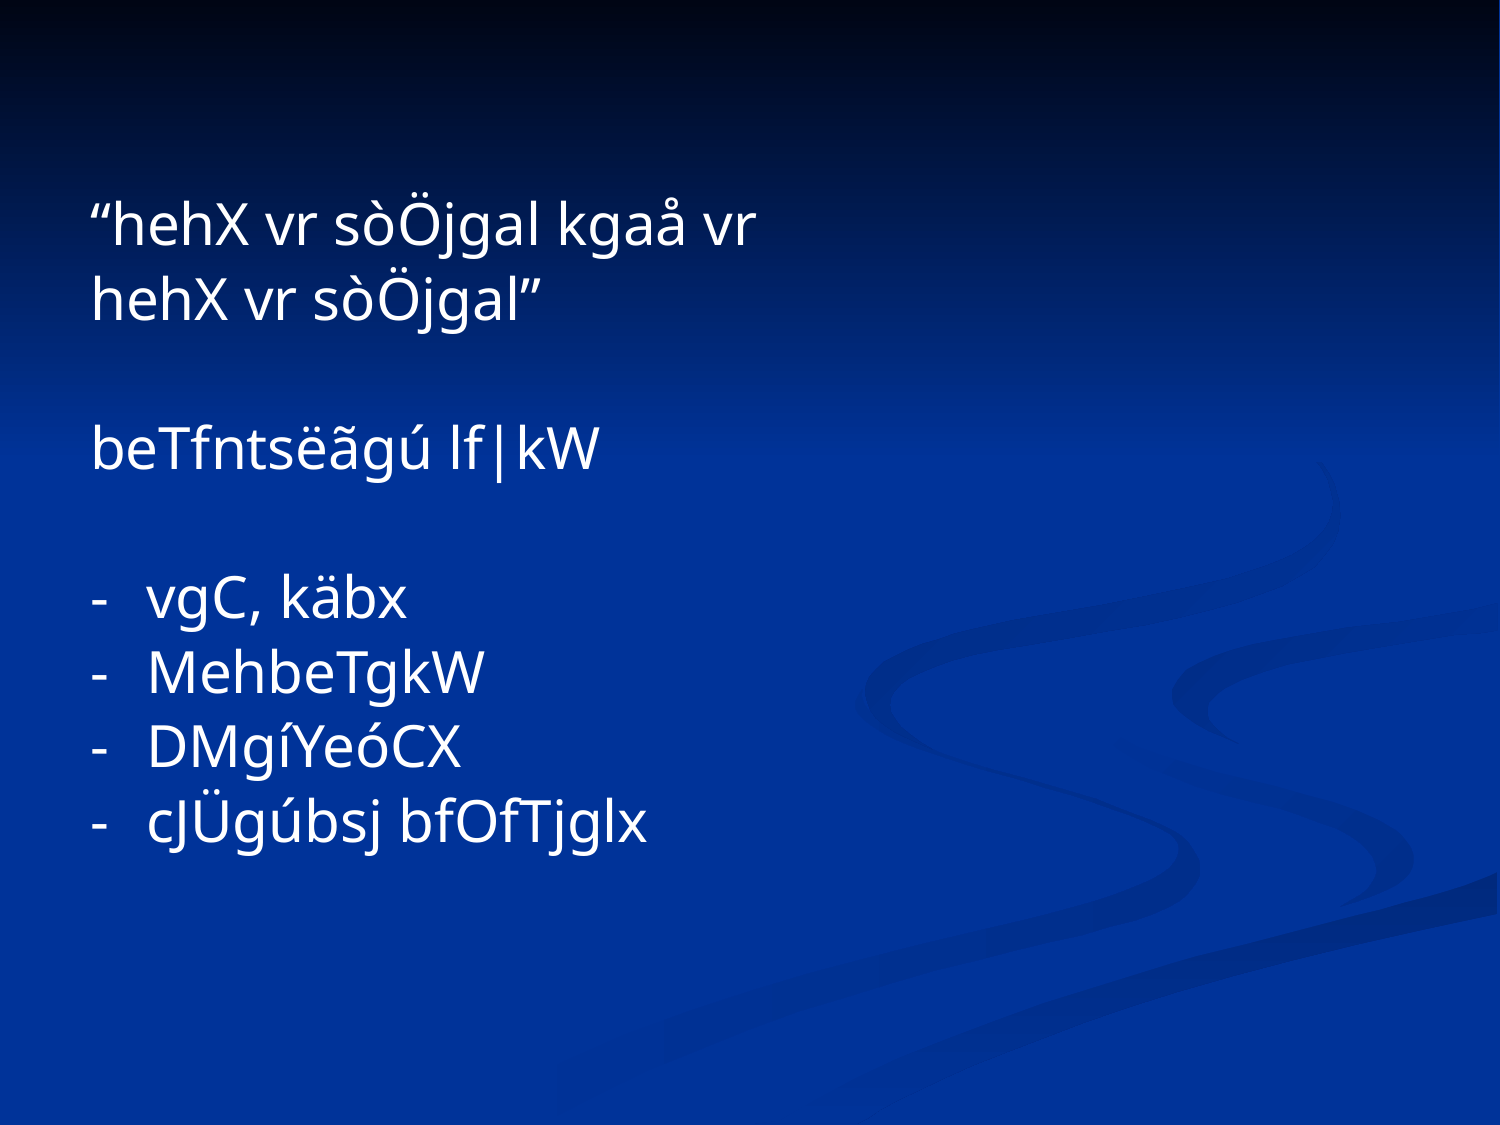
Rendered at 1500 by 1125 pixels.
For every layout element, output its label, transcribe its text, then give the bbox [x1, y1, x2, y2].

list “hehX vr sòÖjgal kgaå vr hehX vr sòÖjgal” beTfntsëãgú lf|kW - vgC, käbx - MehbeTgkW - DMgíYeóCX - cJÜgúbsj bfOfTjglx [74, 187, 1426, 1006]
